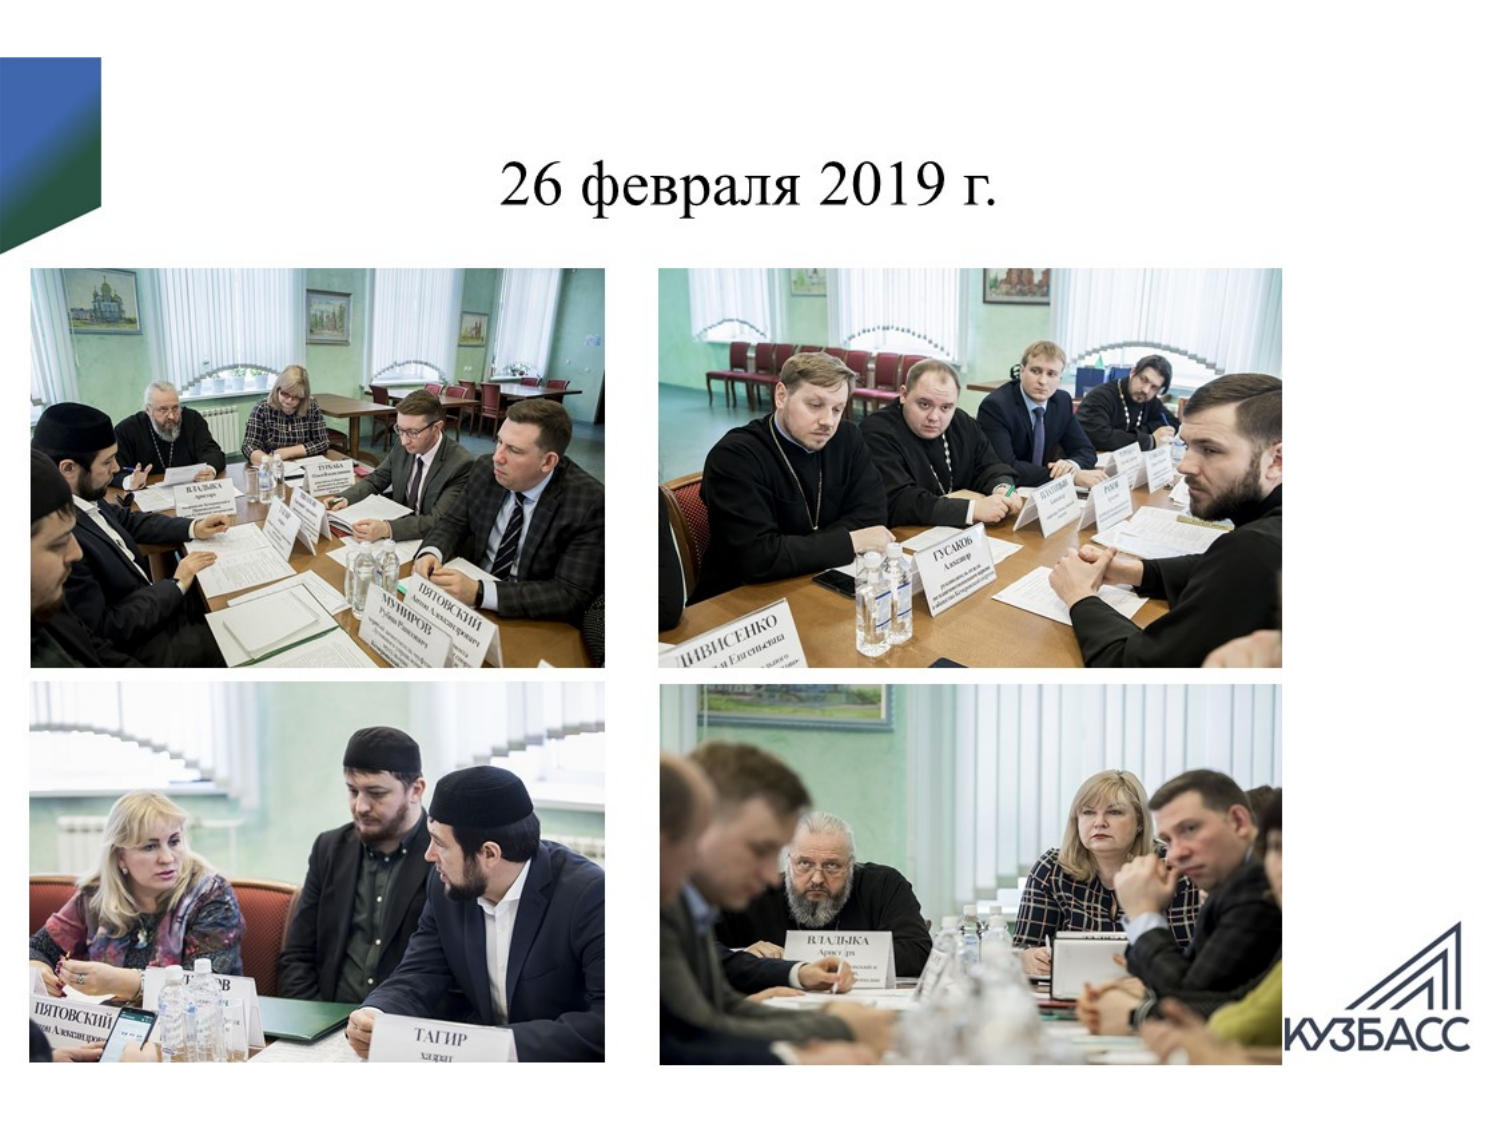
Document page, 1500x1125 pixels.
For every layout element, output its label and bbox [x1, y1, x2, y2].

picture [0, 57, 1500, 1068]
